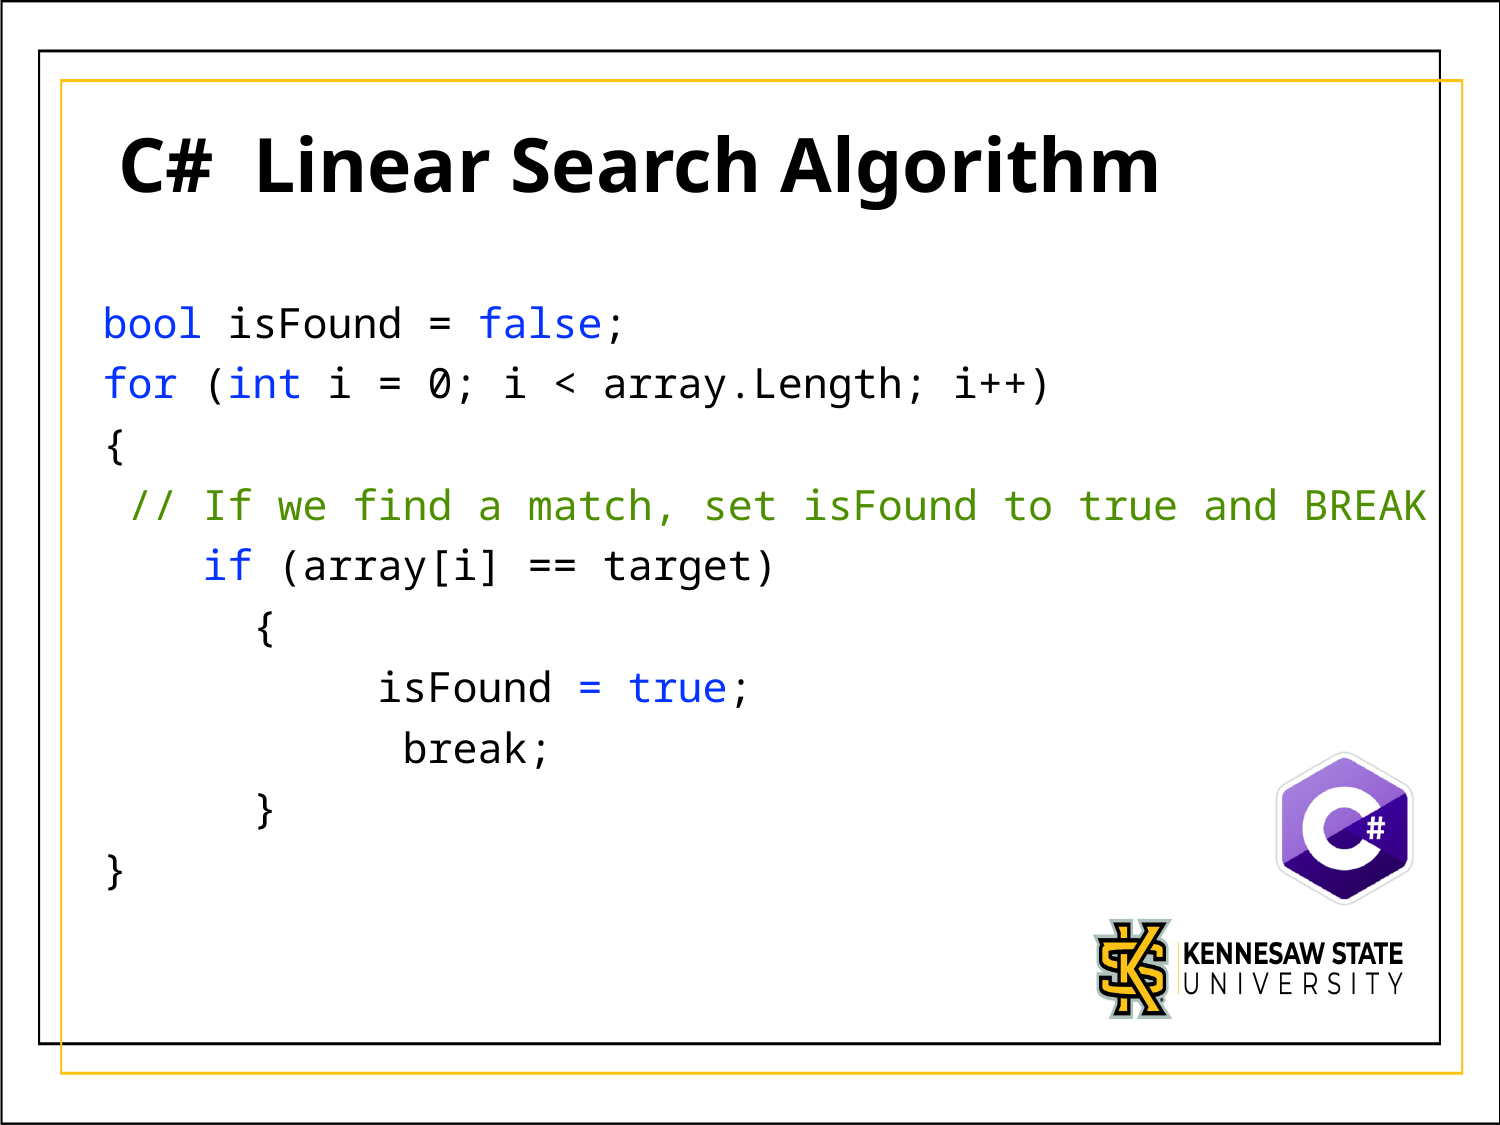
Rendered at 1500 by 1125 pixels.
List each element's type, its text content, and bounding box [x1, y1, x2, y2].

picture [0, 0, 1500, 1125]
title C# Linear Search Algorithm [103, 59, 1397, 278]
list bool isFound = false; for (int i = 0; i < array.Length; i++) { // If we find a match, set isFound to true and BREAK if (array[i] == target) { isFound = true; break; } } [87, 294, 1463, 1052]
